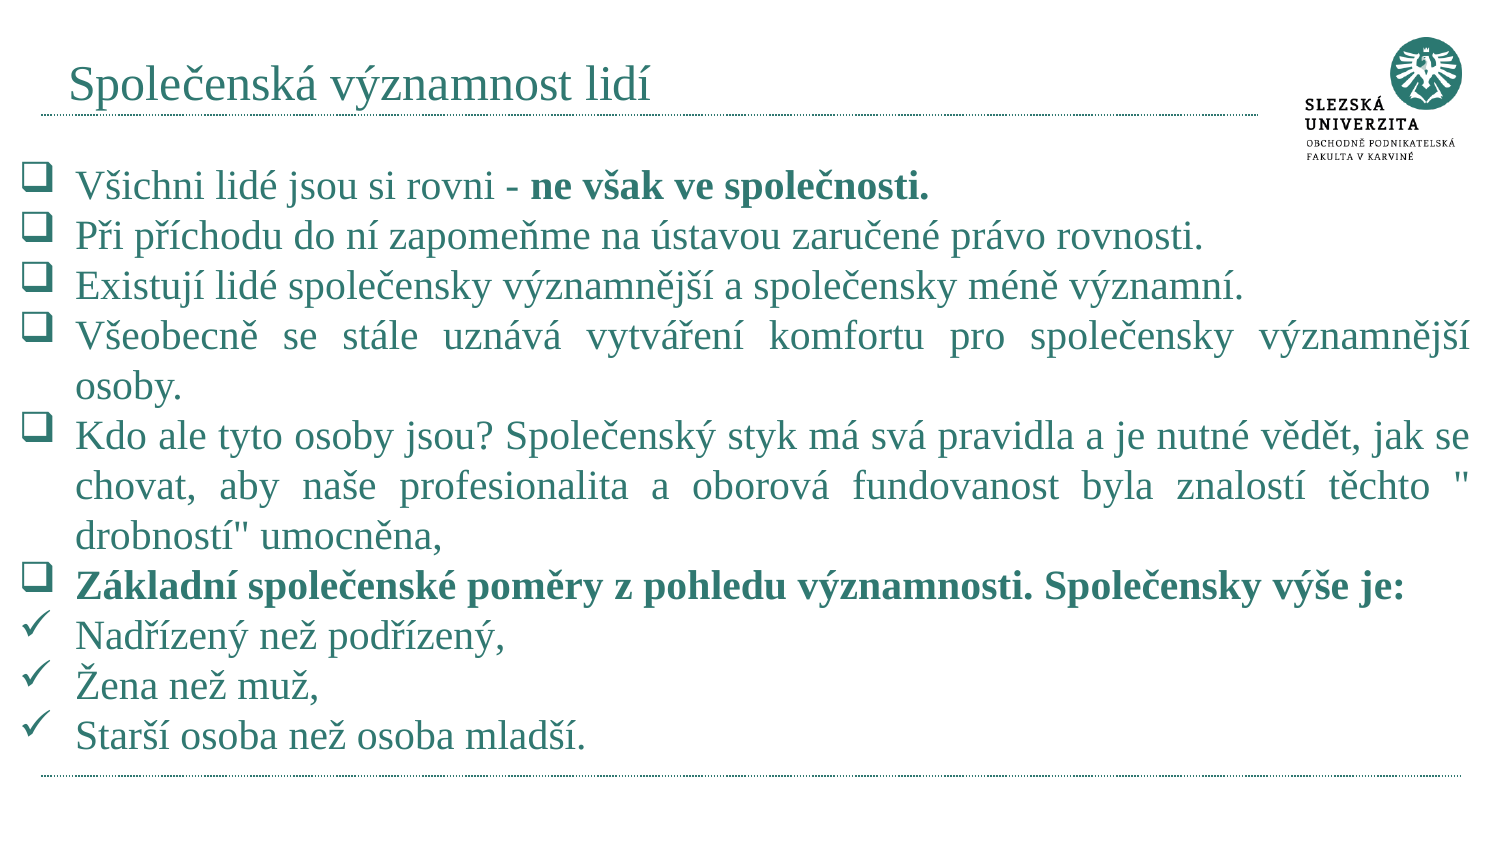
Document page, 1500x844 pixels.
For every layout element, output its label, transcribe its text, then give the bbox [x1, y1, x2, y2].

text_box Všichni lidé jsou si rovni - ne však ve společnosti. Při příchodu do ní zapomeňme na ústavou zaručené právo rovnosti. Existují lidé společensky významnější a společensky méně významní. Všeobecně se stále uznává vytváření komfortu pro společensky významnější osoby. Kdo ale tyto osoby jsou? Společenský styk má svá pravidla a je nutné vědět, jak se chovat, aby naše profesionalita a oborová fundovanost byla znalostí těchto " drobností" umocněna, Základní společenské poměry z pohledu významnosti. Společensky výše je: Nadřízený než podřízený, Žena než muž, Starší osoba než osoba mladší. [3, 150, 1487, 813]
picture [1305, 37, 1462, 150]
title Společenská významnost lidí [53, 43, 1318, 127]
